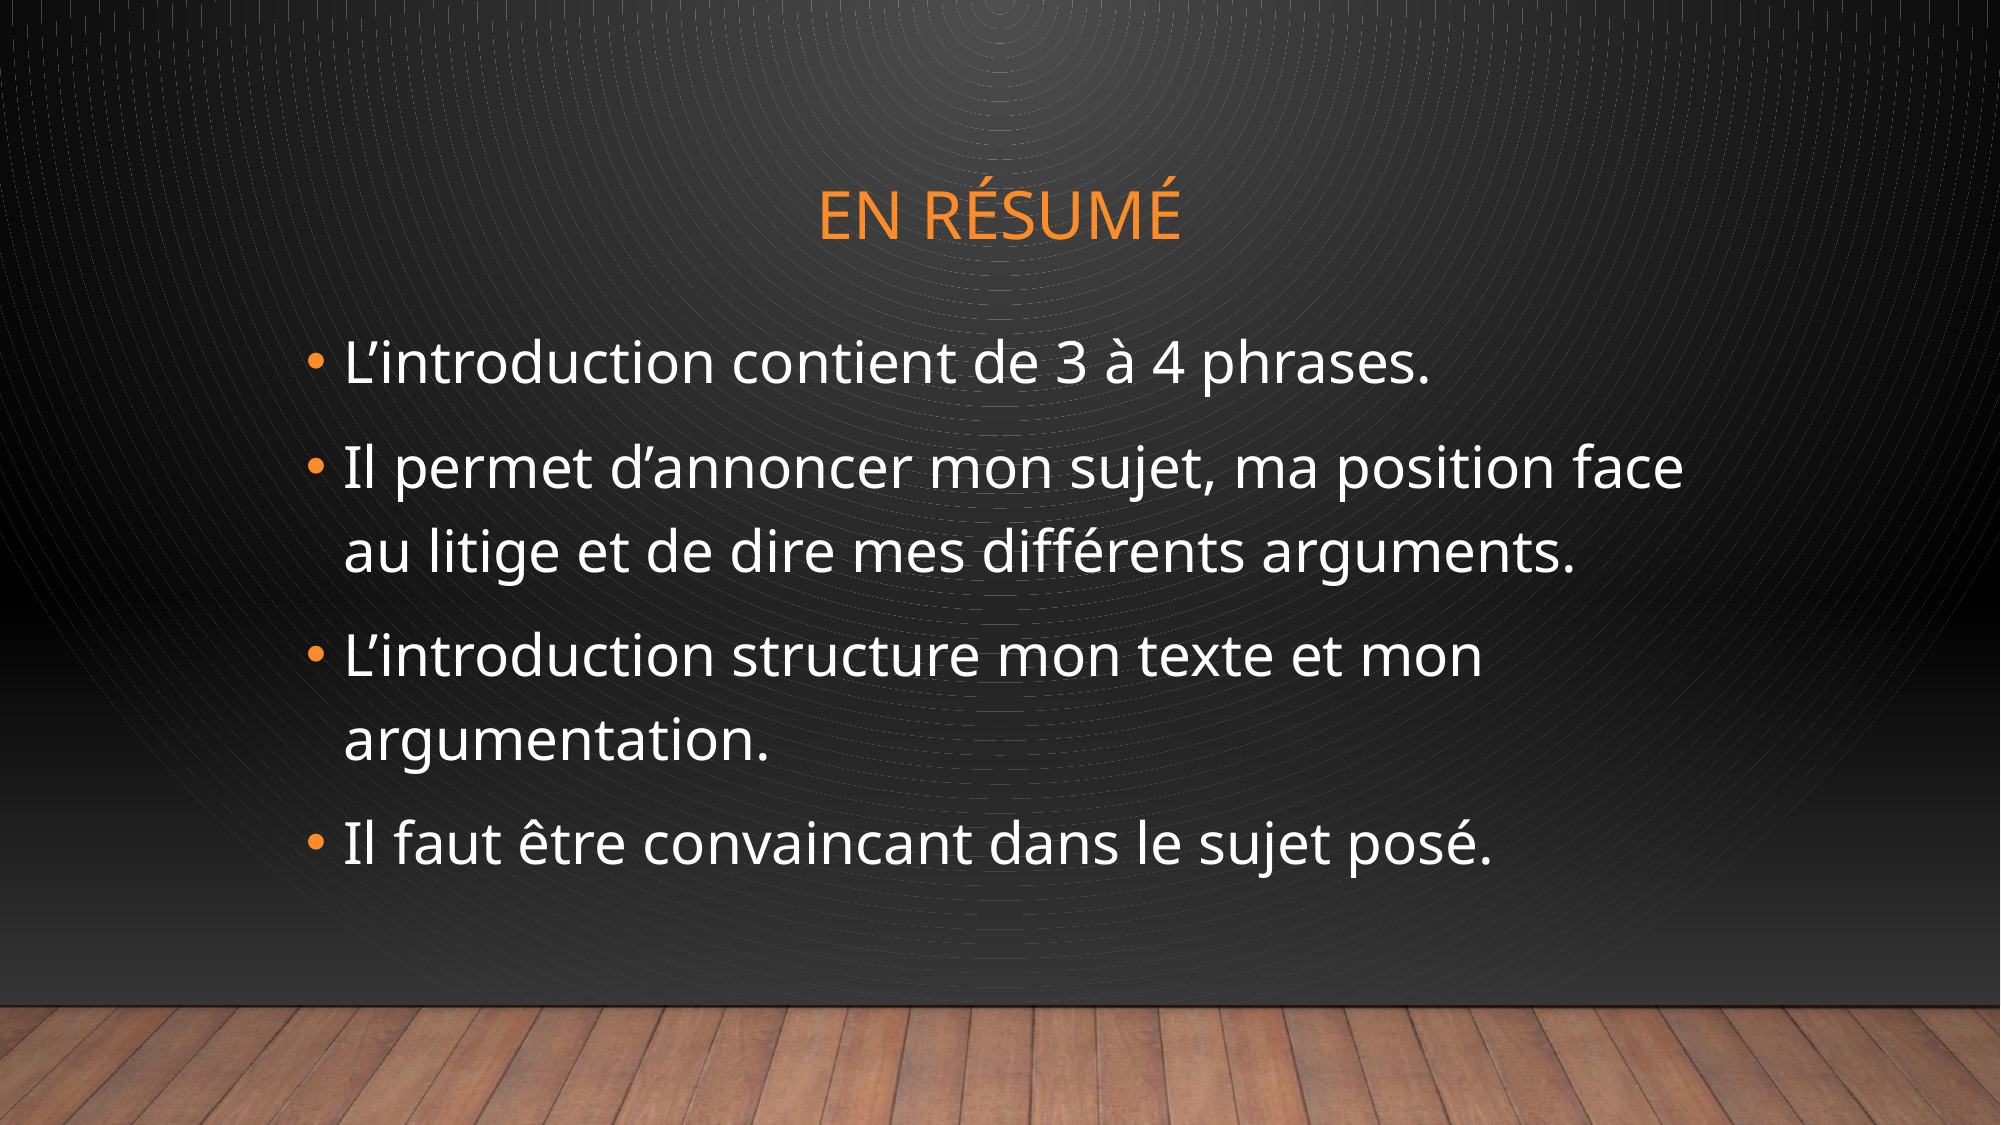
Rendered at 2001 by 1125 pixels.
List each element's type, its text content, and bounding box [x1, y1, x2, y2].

title En résumé [238, 131, 1763, 305]
picture [0, 1005, 2000, 1125]
text_box L’introduction contient de 3 à 4 phrases. Il permet d’annoncer mon sujet, ma position face au litige et de dire mes différents arguments. L’introduction structure mon texte et mon argumentation. Il faut être convaincant dans le sujet posé. [291, 304, 1708, 971]
